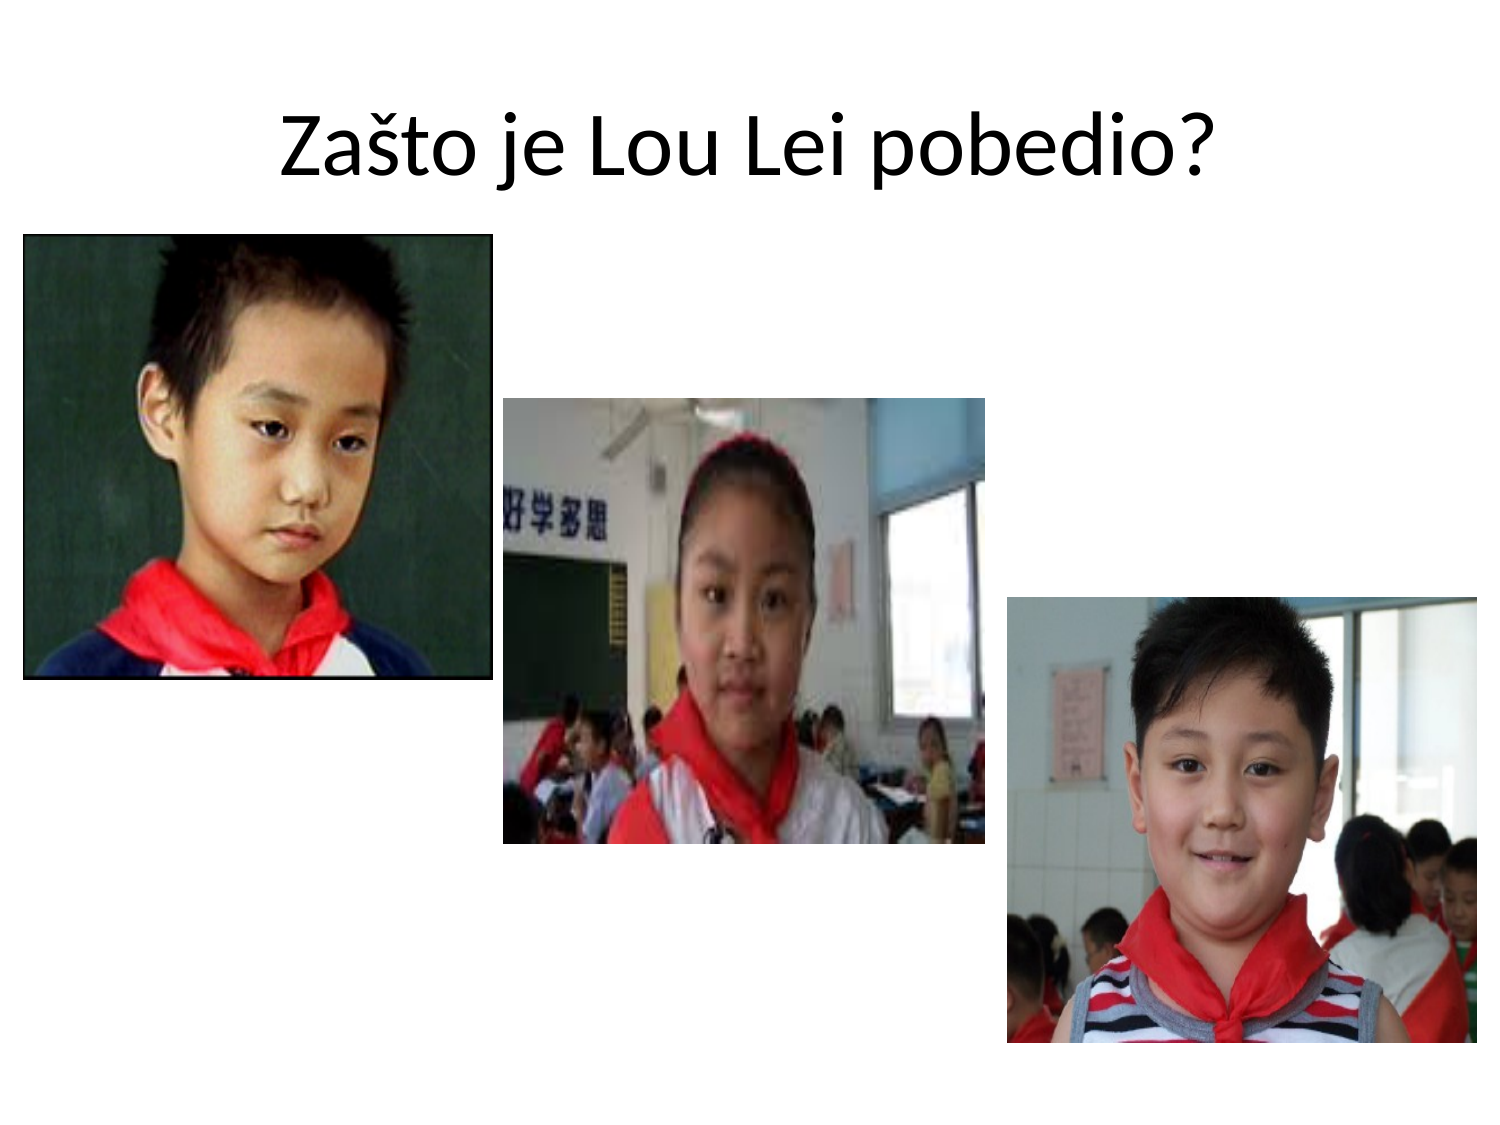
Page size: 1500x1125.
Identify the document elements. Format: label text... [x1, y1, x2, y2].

title Zašto je Lou Lei pobedio? [75, 45, 1425, 233]
picture [503, 398, 985, 844]
picture [23, 234, 493, 680]
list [1007, 597, 1477, 1044]
